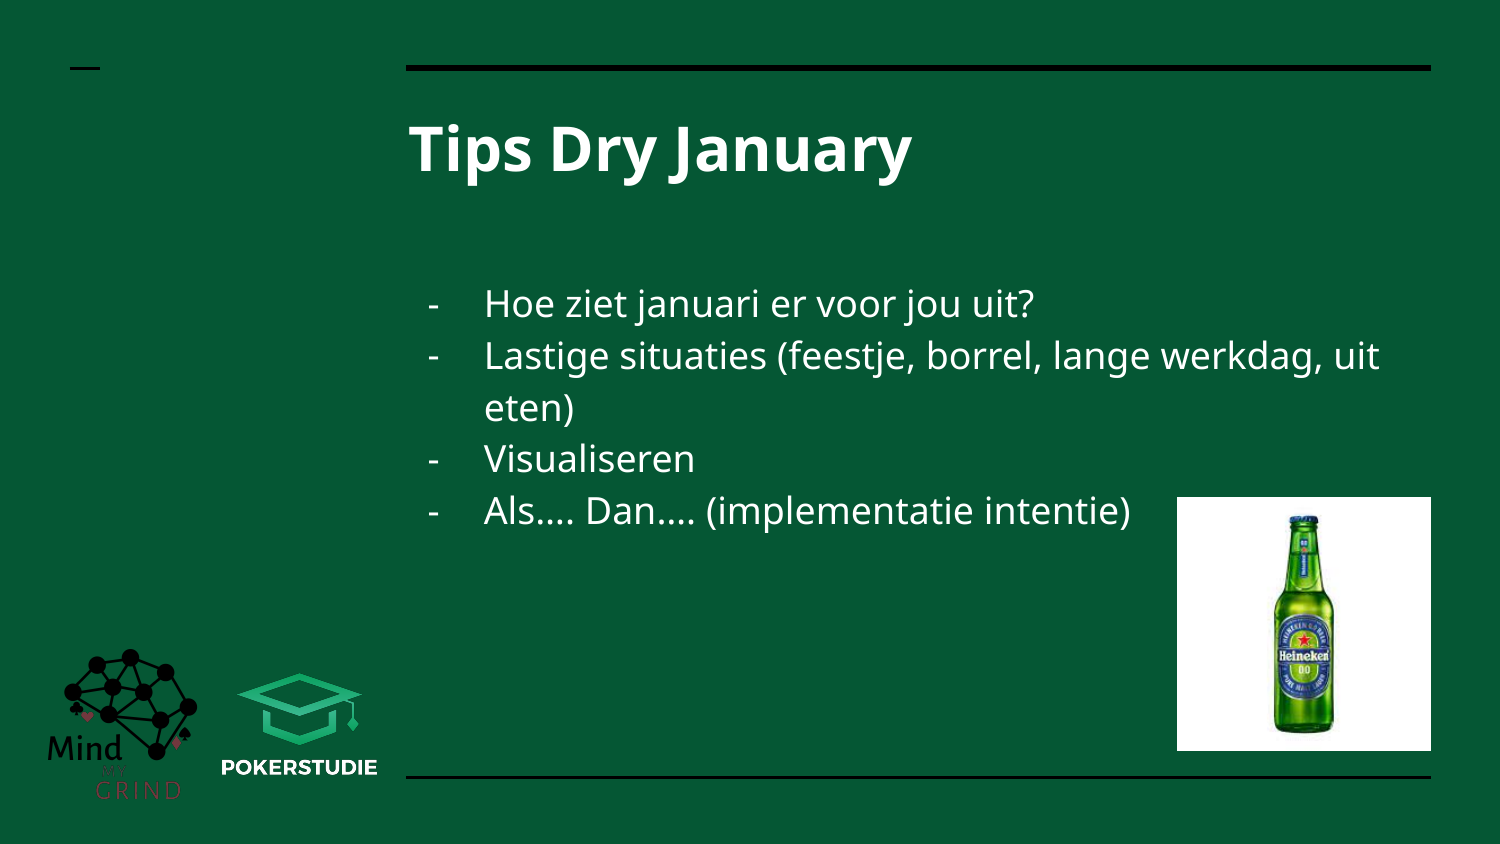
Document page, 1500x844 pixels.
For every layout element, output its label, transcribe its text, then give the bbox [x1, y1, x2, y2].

picture [1177, 497, 1431, 752]
picture [222, 673, 377, 775]
picture [38, 639, 207, 809]
list Hoe ziet januari er voor jou uit? Lastige situaties (feestje, borrel, lange werkdag, uit eten) Visualiseren Als…. Dan…. (implementatie intentie) [393, 258, 1431, 751]
title Tips Dry January [393, 94, 1431, 199]
